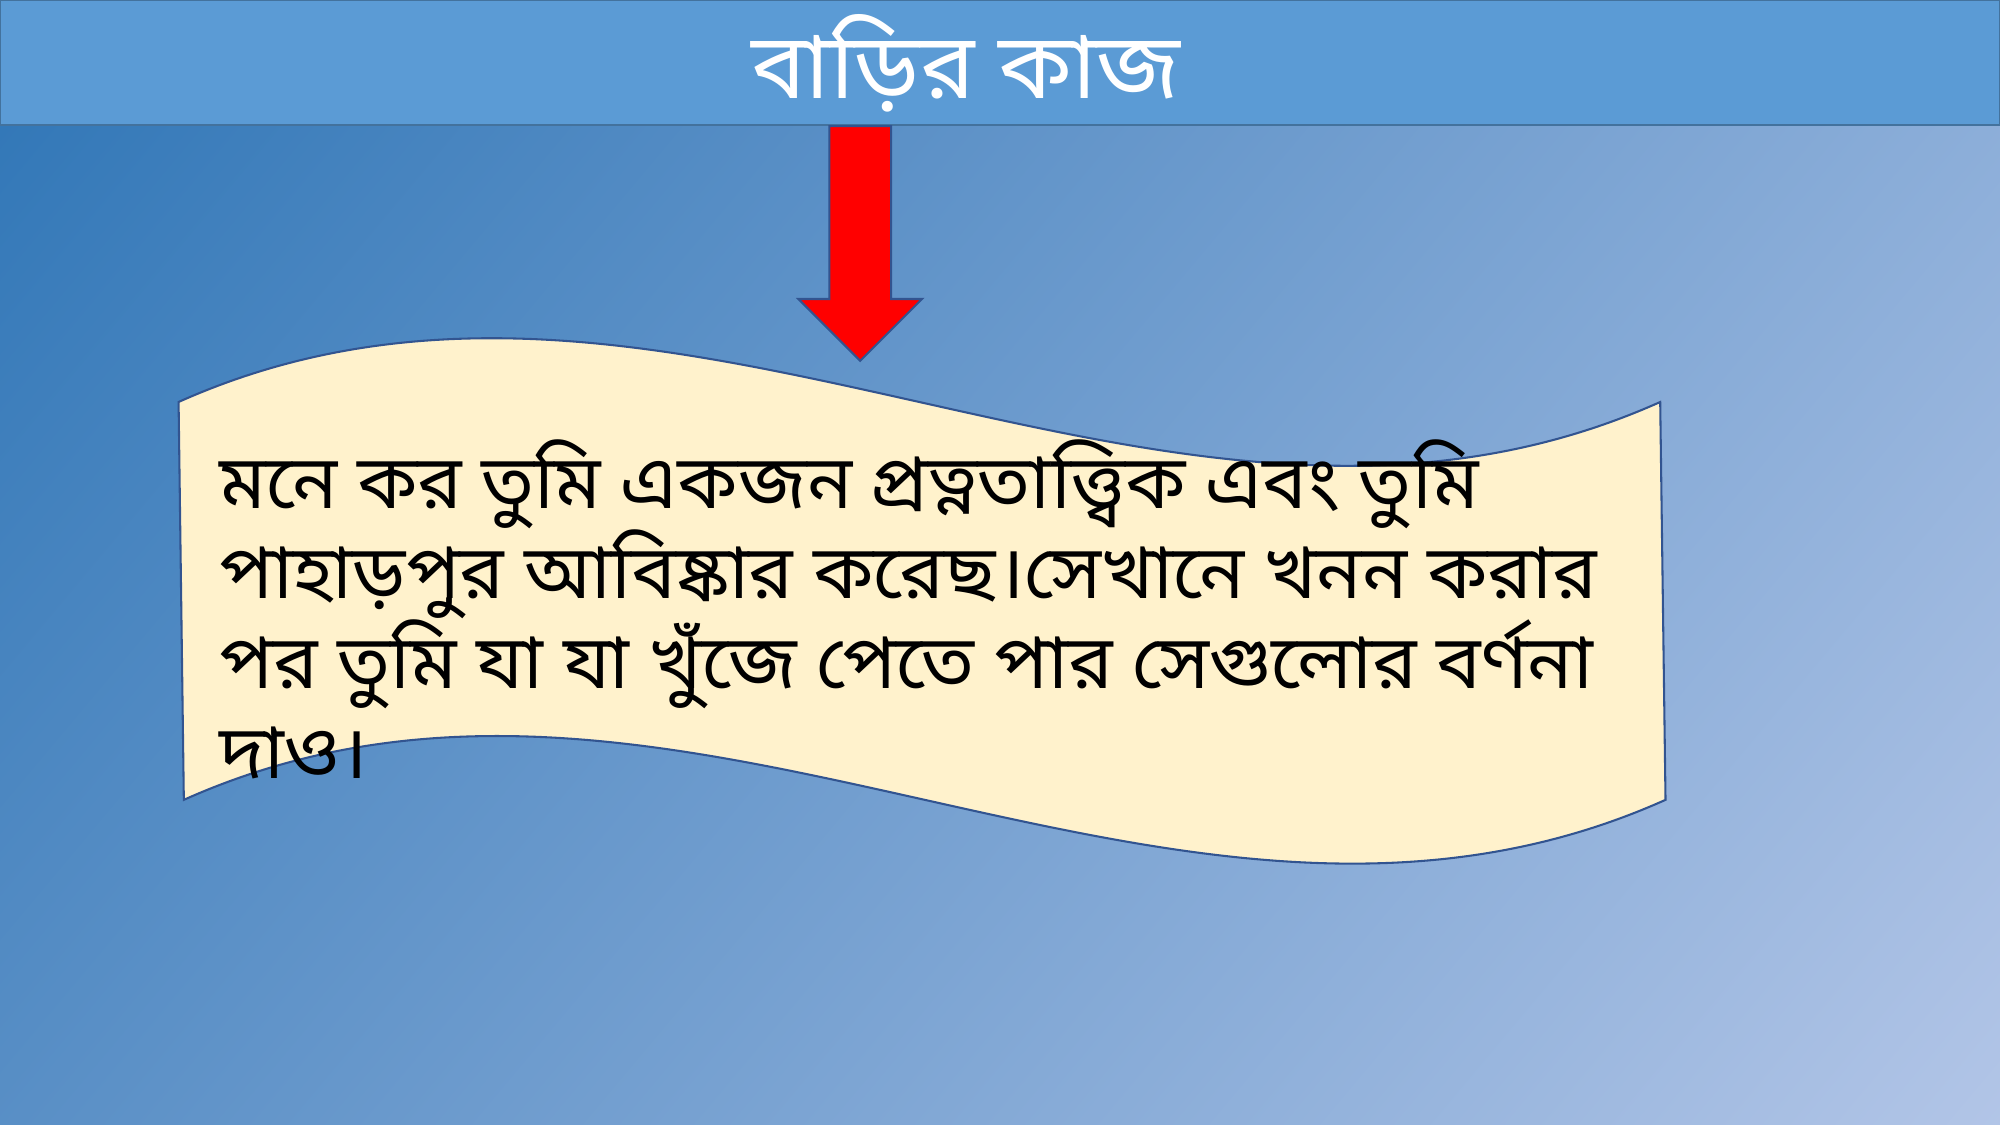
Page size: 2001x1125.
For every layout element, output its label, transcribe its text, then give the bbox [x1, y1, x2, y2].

text_box [177, 337, 1069, 802]
text_box [795, 125, 925, 363]
text_box মনে কর তুমি একজন প্রত্নতাত্ত্বিক এবং তুমি পাহাড়পুর আবিষ্কার করেছ।সেখানে খনন করার পর তুমি যা যা খুঁজে পেতে পার সেগুলোর বর্ণনা দাও। [204, 433, 1692, 809]
text_box বাড়ির কাজ [0, 0, 2000, 126]
text_box [1574, 400, 1662, 433]
text_box [961, 809, 1647, 865]
